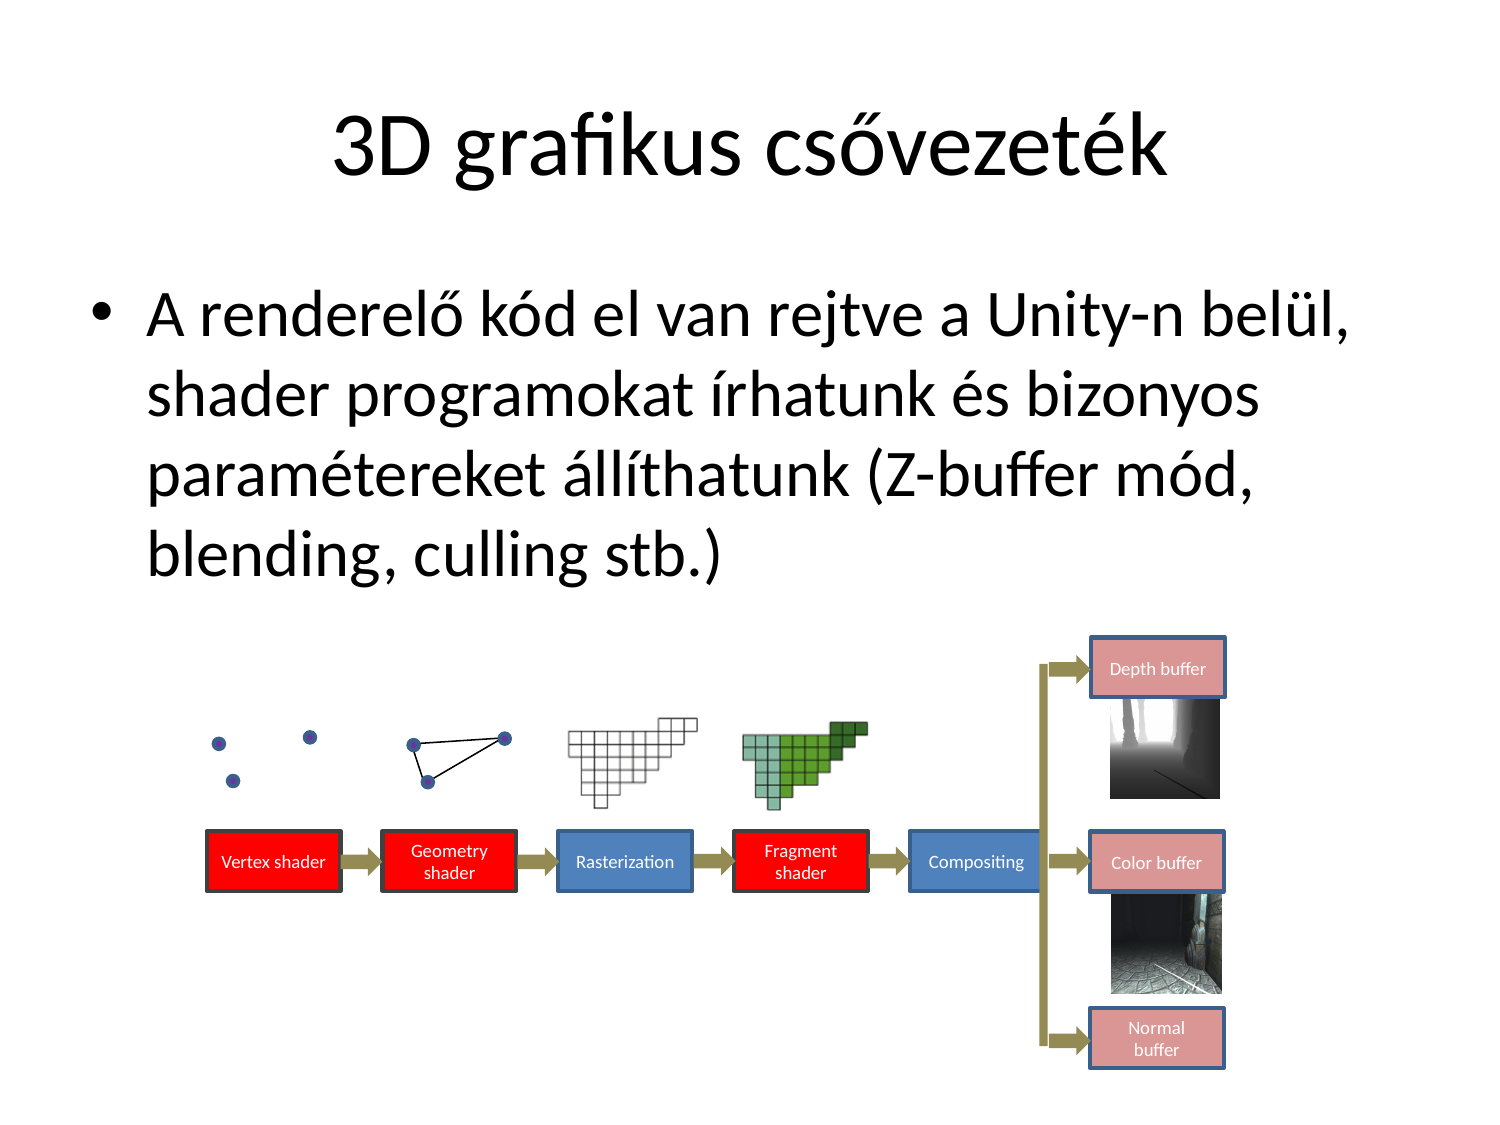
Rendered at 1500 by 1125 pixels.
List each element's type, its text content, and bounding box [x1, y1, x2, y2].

list A renderelő kód el van rejtve a Unity-n belül, shader programokat írhatunk és bizonyos paramétereket állíthatunk (Z-buffer mód, blending, culling stb.) [75, 262, 1425, 1005]
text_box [206, 637, 1226, 1069]
title 3D grafikus csővezeték [75, 45, 1425, 233]
